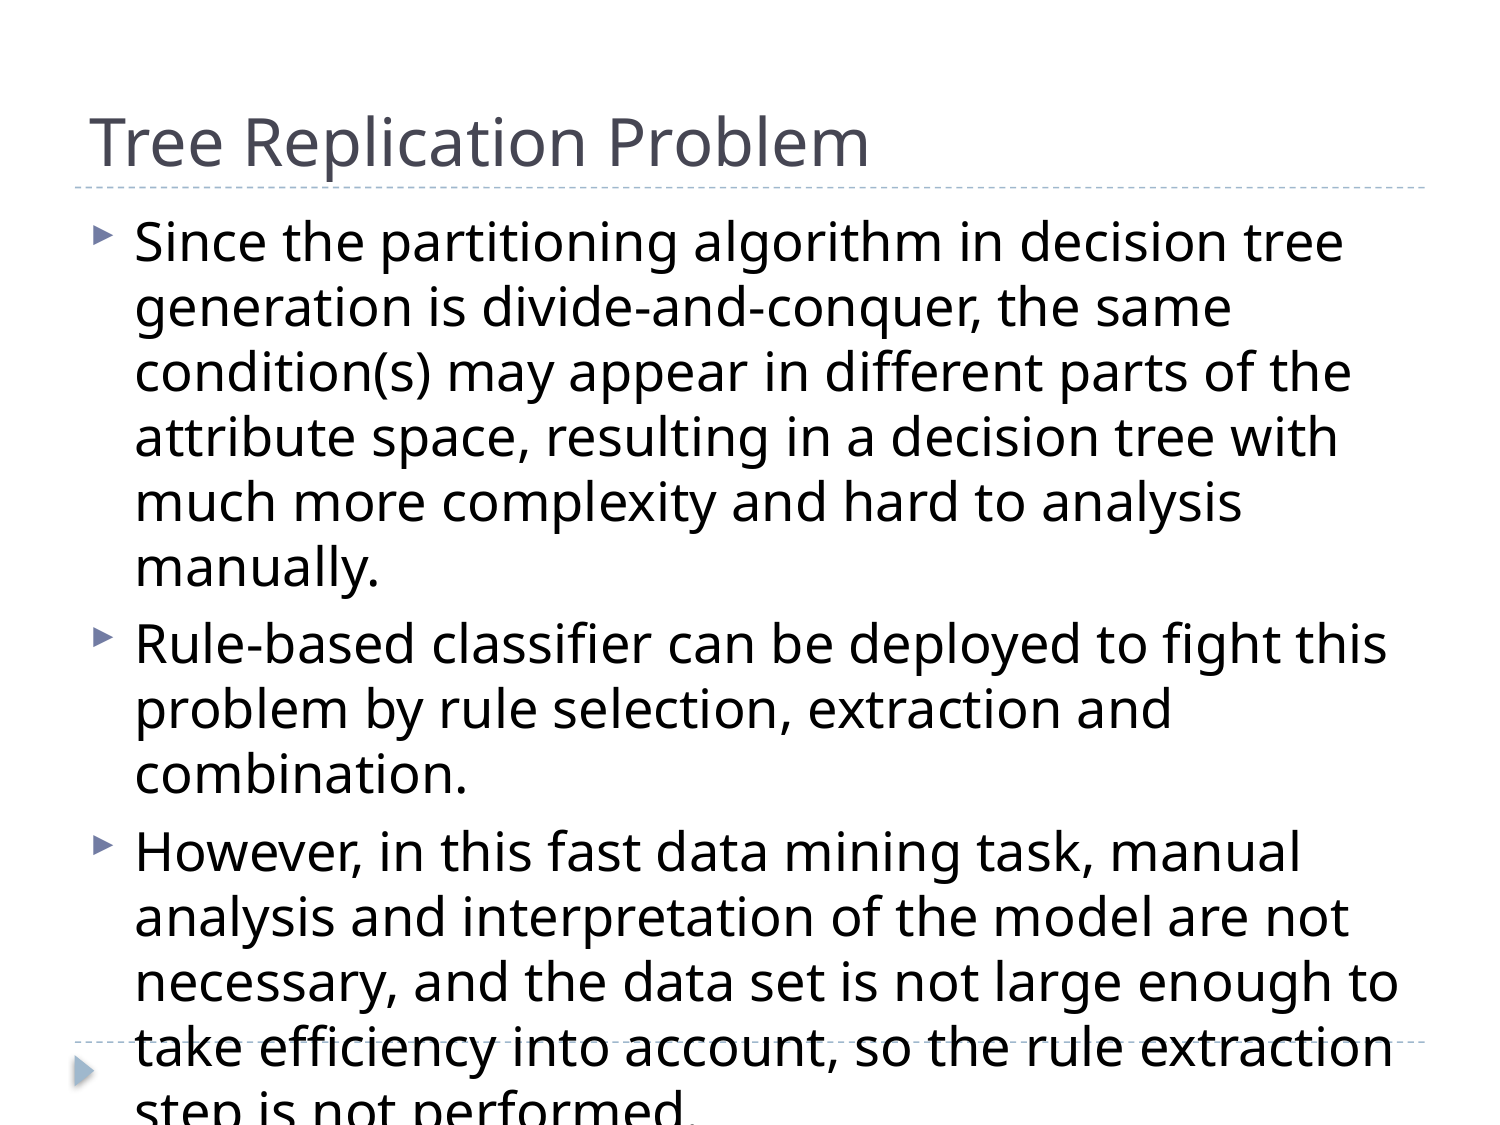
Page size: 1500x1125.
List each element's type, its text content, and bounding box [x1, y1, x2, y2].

title Tree Replication Problem [75, 24, 1425, 188]
list Since the partitioning algorithm in decision tree generation is divide-and-conquer, the same condition(s) may appear in different parts of the attribute space, resulting in a decision tree with much more complexity and hard to analysis manually. Rule-based classifier can be deployed to fight this problem by rule selection, extraction and combination. However, in this fast data mining task, manual analysis and interpretation of the model are not necessary, and the data set is not large enough to take efficiency into account, so the rule extraction step is not performed. [75, 200, 1425, 1010]
